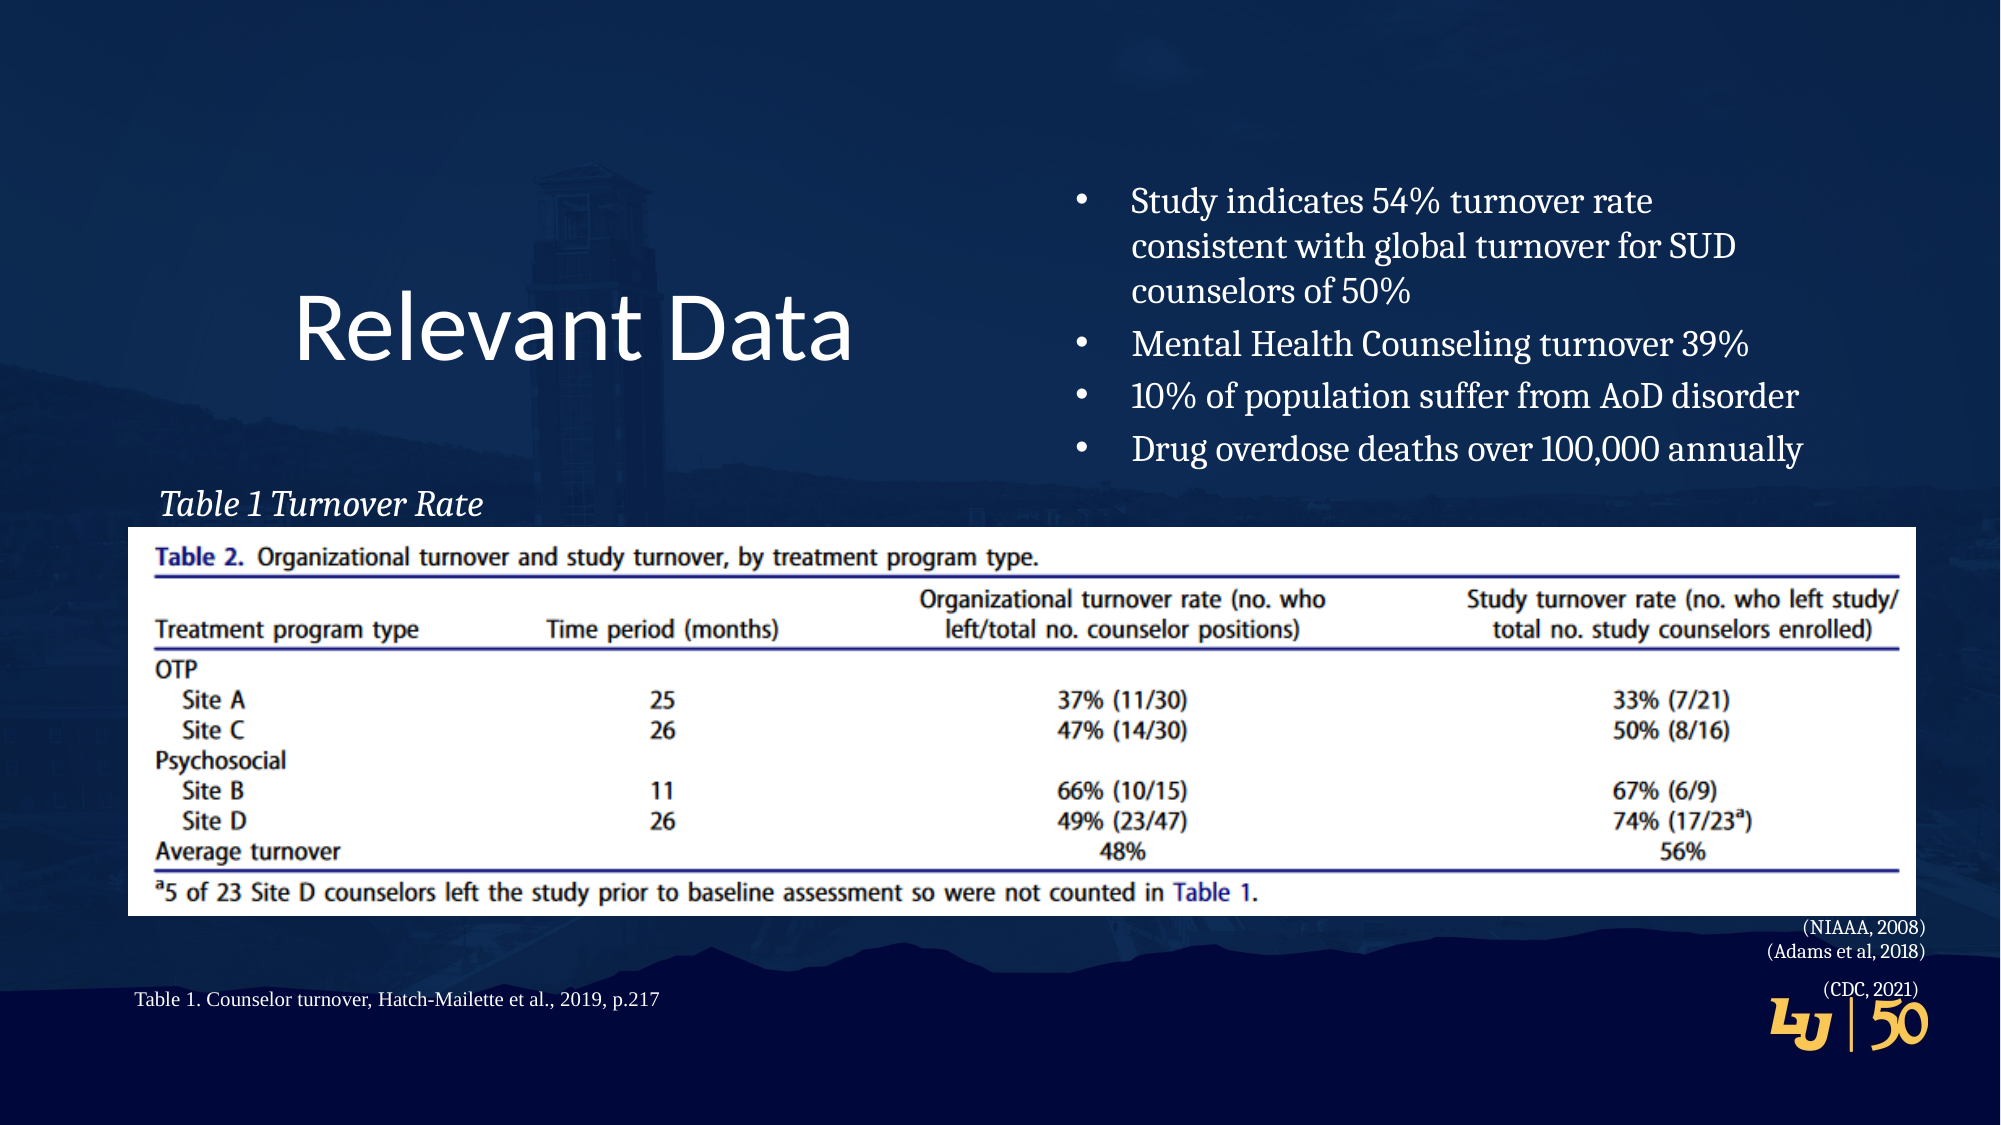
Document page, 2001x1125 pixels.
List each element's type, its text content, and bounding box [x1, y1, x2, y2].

title Relevant Data [128, 94, 1020, 525]
list Study indicates 54% turnover rate consistent with global turnover for SUD counselors of 50% Mental Health Counseling turnover 39% 10% of population suffer from AoD disorder Drug overdose deaths over 100,000 annually [1060, 94, 1832, 524]
picture [0, 0, 2001, 1125]
text_box Table 1 Turnover Rate [144, 471, 595, 524]
text_box Table 1. Counselor turnover, Hatch-Mailette et al., 2019, p.217 [119, 978, 1087, 1019]
footer (NIAAA, 2008) (Adams et al, 2018) (CDC, 2021) [1308, 948, 1942, 1009]
